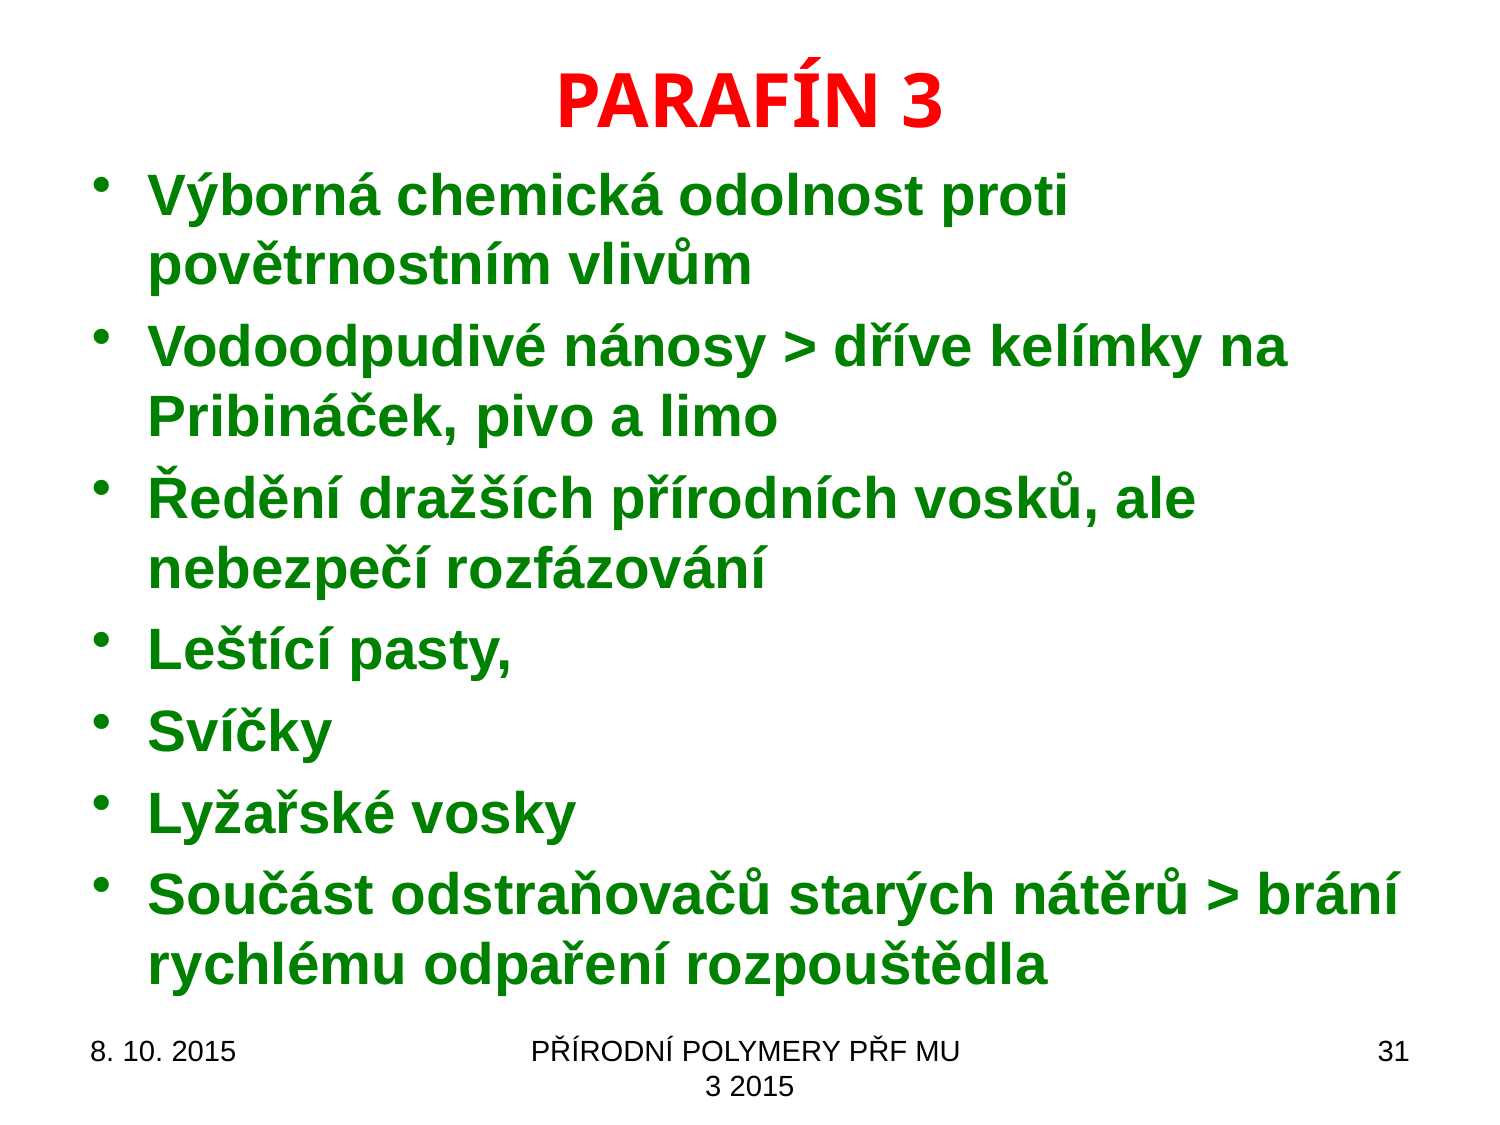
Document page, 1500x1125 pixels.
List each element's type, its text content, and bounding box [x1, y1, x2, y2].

footer PŘÍRODNÍ POLYMERY PŘF MU 3 2015 [512, 1024, 988, 1103]
list Výborná chemická odolnost proti povětrnostním vlivům Vodoodpudivé nánosy > dříve kelímky na Pribináček, pivo a limo Ředění dražších přírodních vosků, ale nebezpečí rozfázování Leštící pasty, Svíčky Lyžařské vosky Součást odstraňovačů starých nátěrů > brání rychlému odpaření rozpouštědla [76, 148, 1427, 1024]
slide_number 31 [1074, 1024, 1426, 1103]
title PARAFÍN 3 [74, 44, 1426, 150]
slide_number 8. 10. 2015 [74, 1024, 426, 1103]
